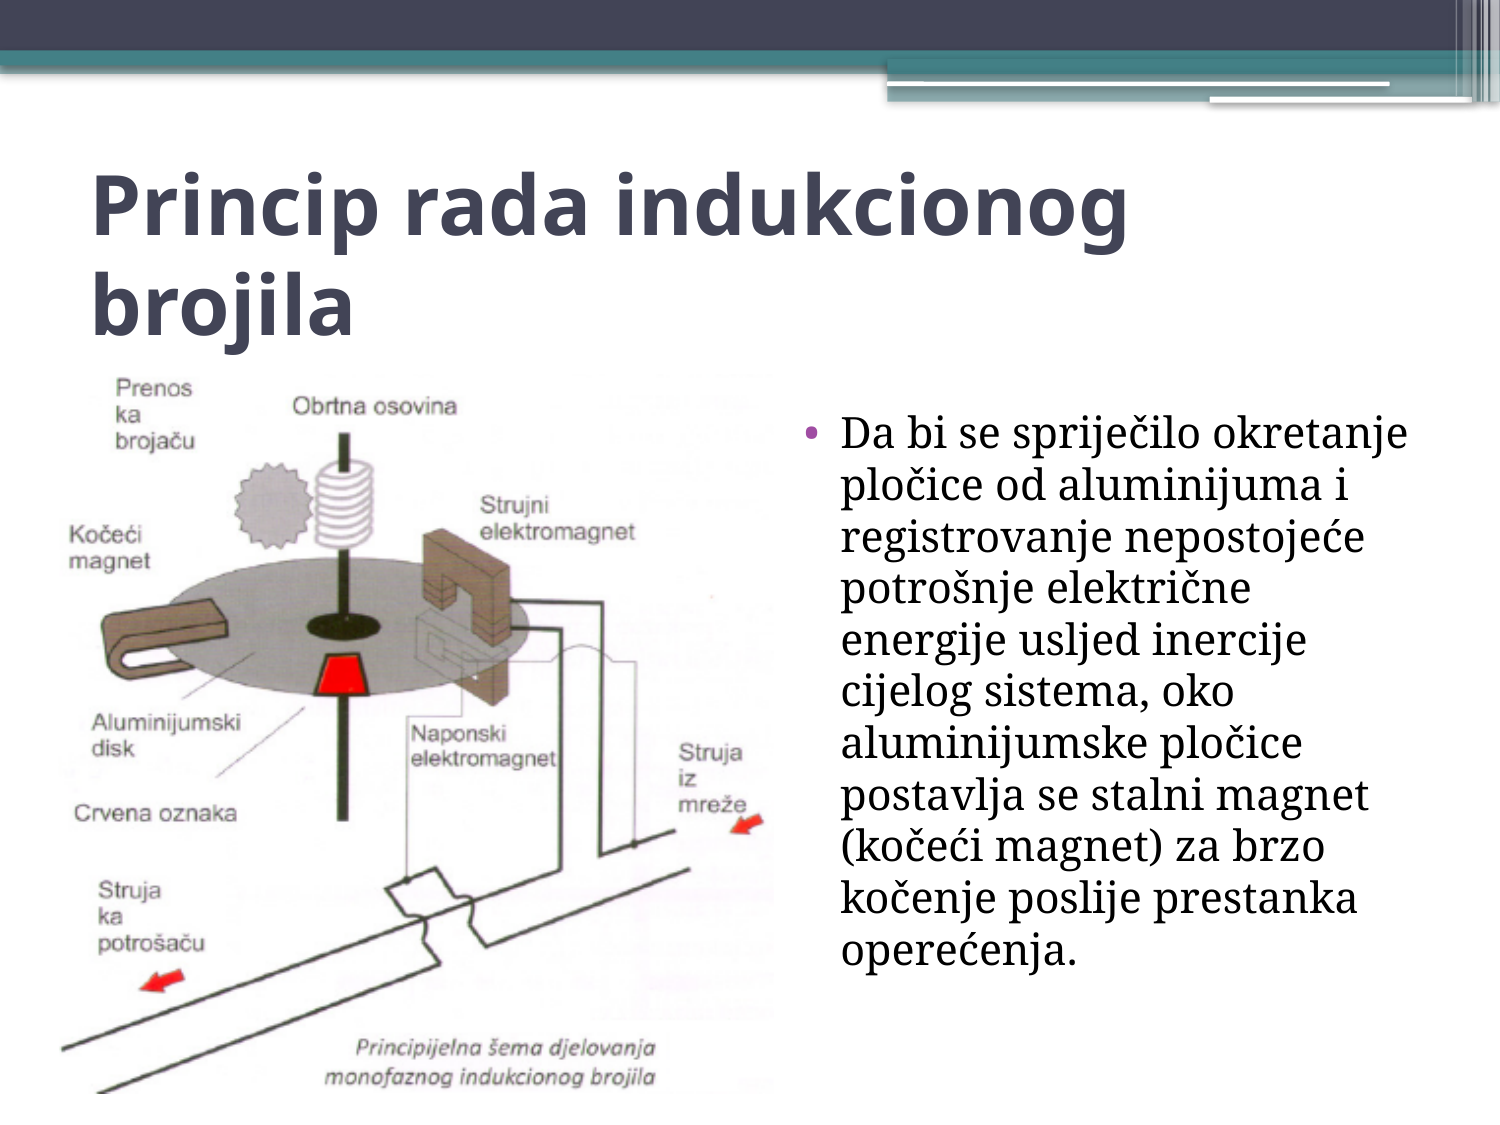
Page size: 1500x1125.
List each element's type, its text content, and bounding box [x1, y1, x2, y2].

picture [58, 374, 774, 1094]
title Princip rada indukcionog brojila [75, 187, 1425, 317]
list Da bi se spriječilo okretanje pločice od aluminijuma i registrovanje nepostojeće potrošnje električne energije usljed inercije cijelog sistema, oko aluminijumske pločice postavlja se stalni magnet (kočeći magnet) za brzo kočenje poslije prestanka operećenja. [780, 398, 1425, 1079]
